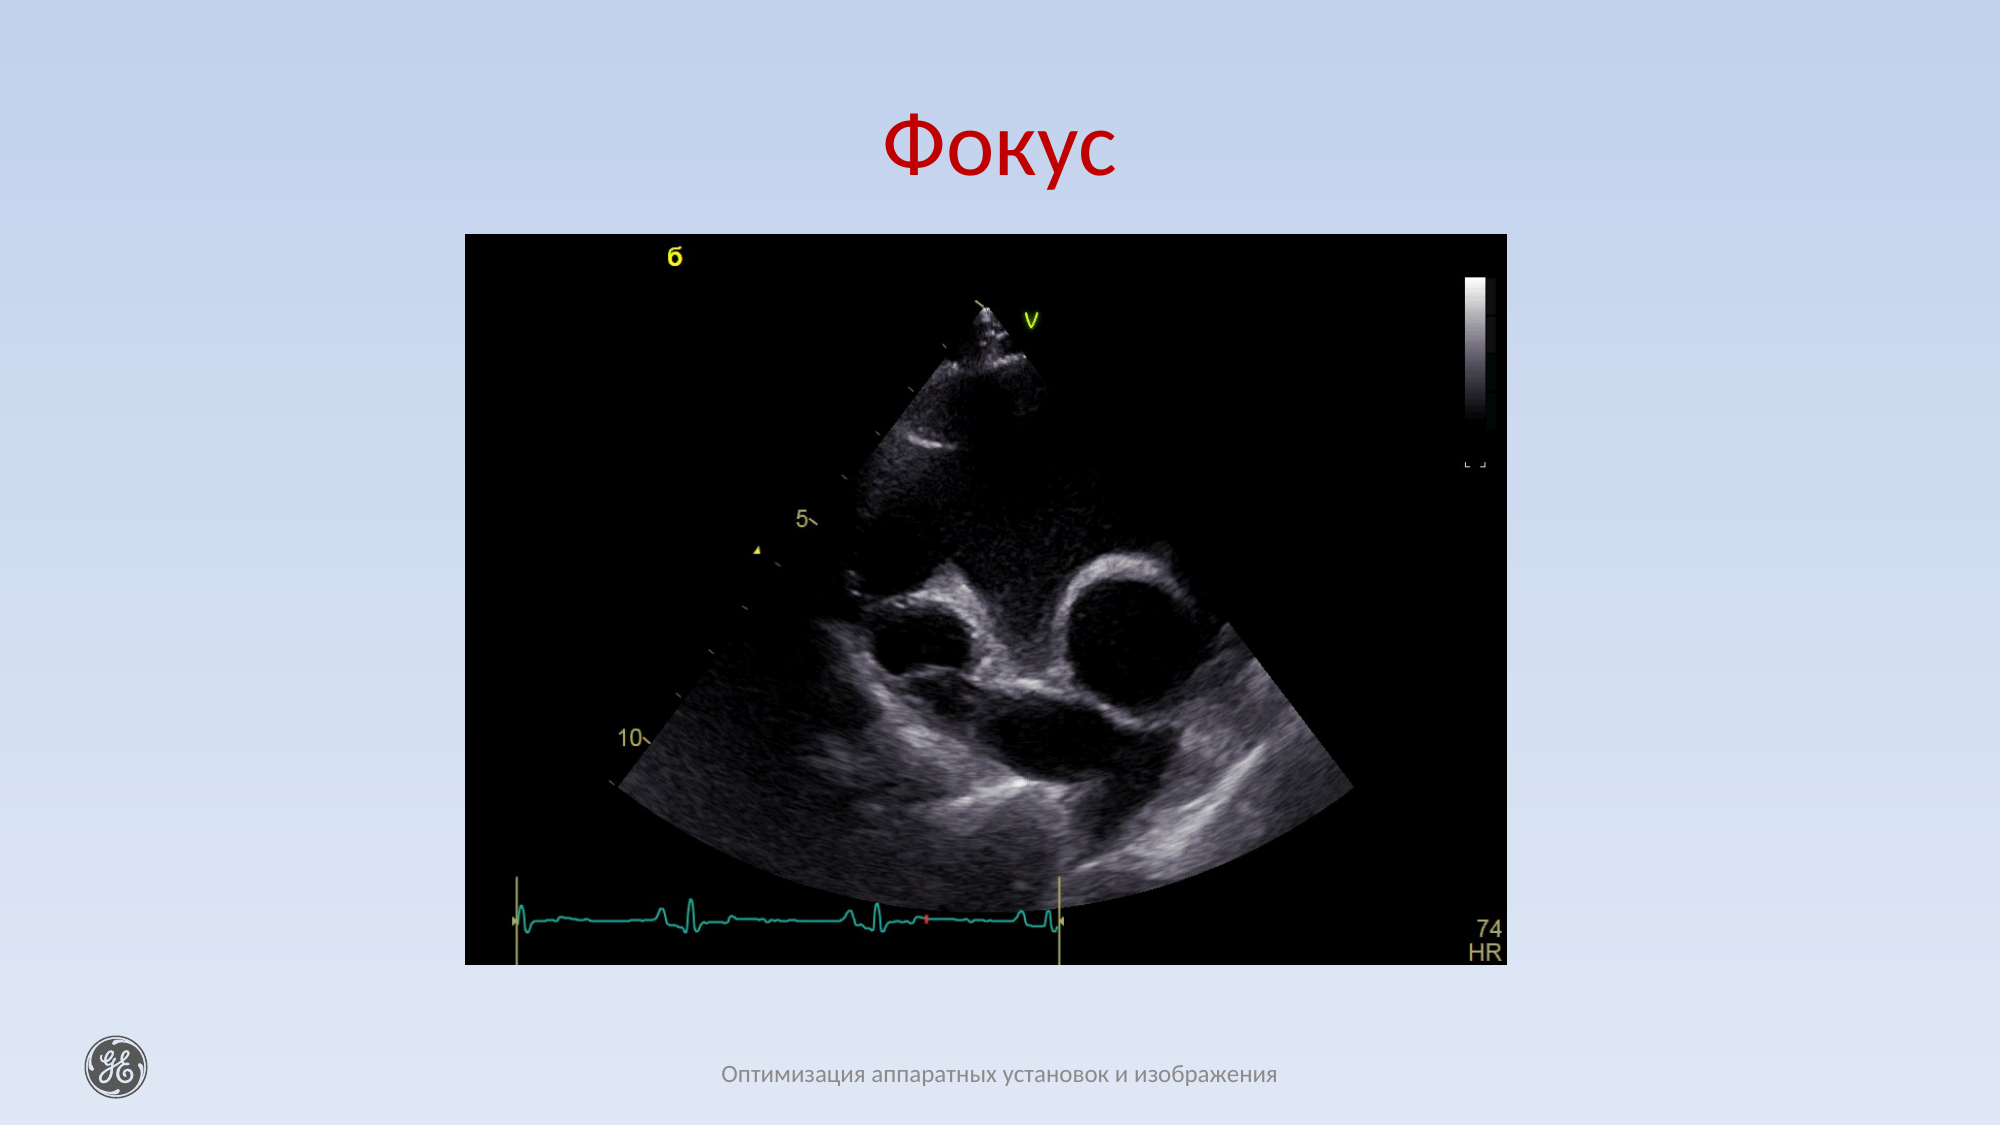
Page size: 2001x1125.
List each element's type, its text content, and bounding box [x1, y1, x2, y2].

picture [465, 234, 1507, 965]
title Фокус [99, 45, 1900, 233]
footer Оптимизация аппаратных установок и изображения [683, 1042, 1317, 1103]
